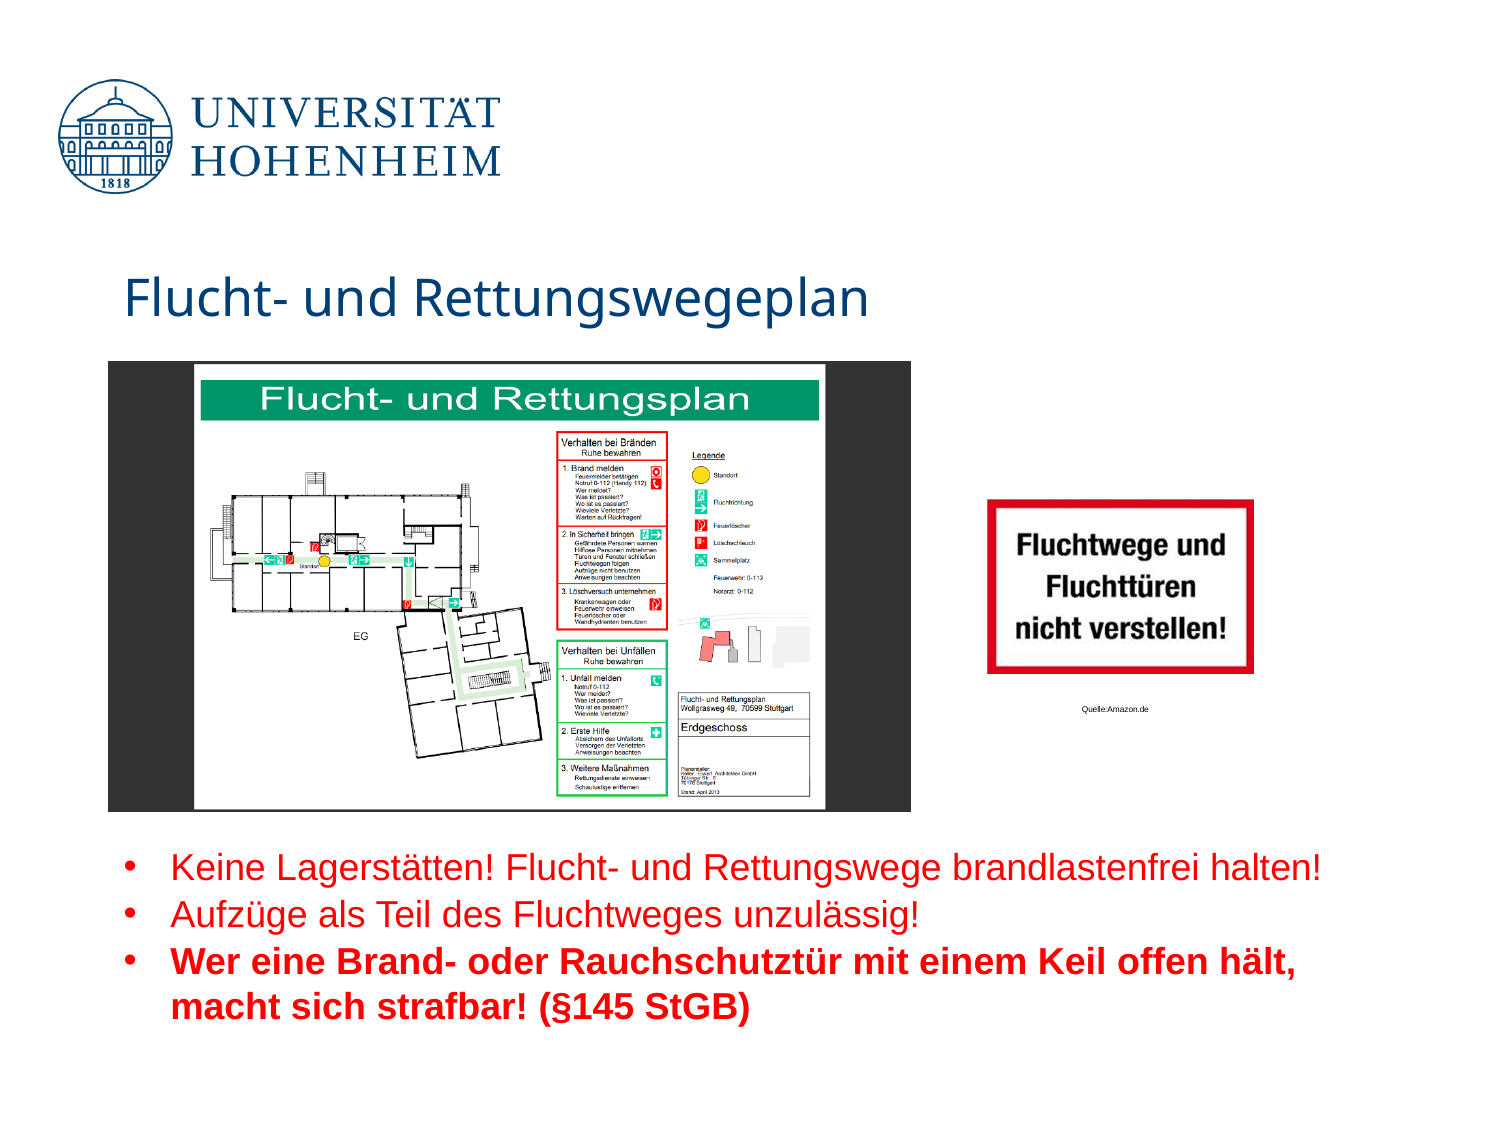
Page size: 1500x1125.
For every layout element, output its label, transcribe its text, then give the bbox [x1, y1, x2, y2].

text_box Keine Lagerstätten! Flucht- und Rettungswege brandlastenfrei halten! Aufzüge als Teil des Fluchtweges unzulässig! Wer eine Brand- oder Rauchschutztür mit einem Keil offen hält, macht sich strafbar! (§145 StGB) [108, 835, 1362, 1082]
picture [58, 79, 500, 194]
picture [987, 499, 1254, 674]
list Flucht- und Rettungswegeplan [108, 256, 1432, 402]
picture [108, 361, 911, 812]
text_box Quelle:Amazon.de [1067, 697, 1209, 722]
